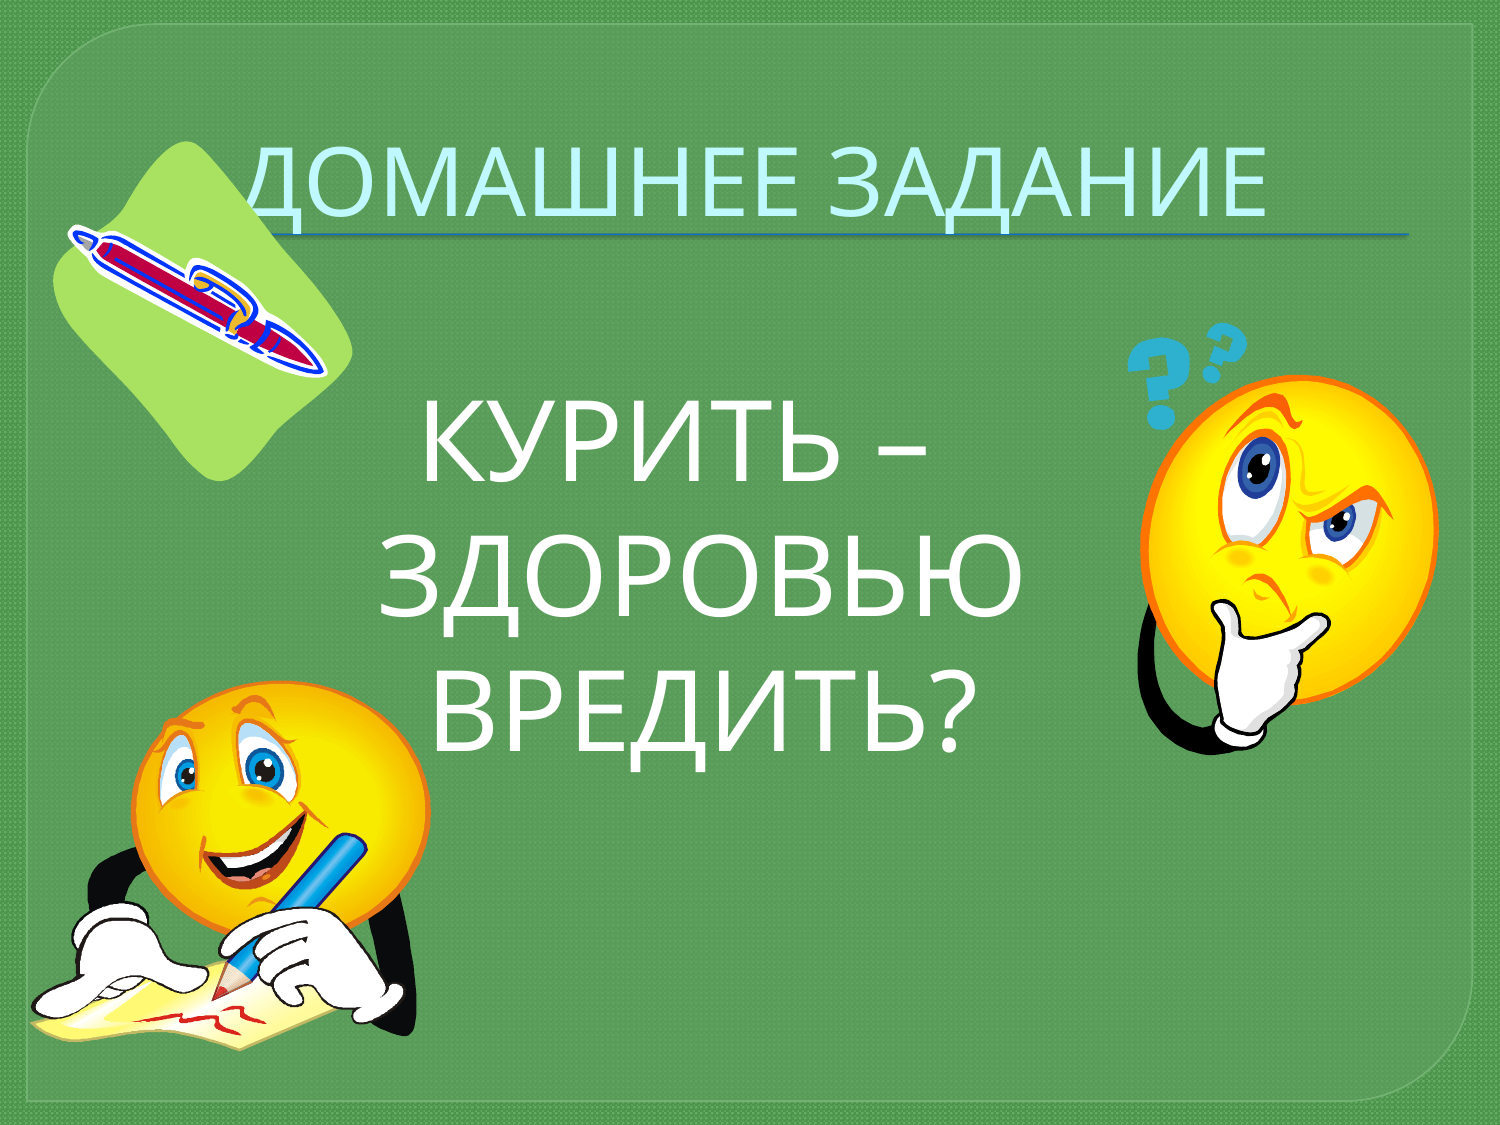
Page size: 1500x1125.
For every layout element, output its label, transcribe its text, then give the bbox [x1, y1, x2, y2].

text_box КУРИТЬ – ЗДОРОВЬЮ ВРЕДИТЬ? [301, 361, 1105, 782]
picture [1080, 337, 1436, 764]
title ДОМАШНЕЕ ЗАДАНИЕ [75, 41, 1425, 244]
picture [52, 195, 350, 423]
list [29, 680, 432, 1052]
